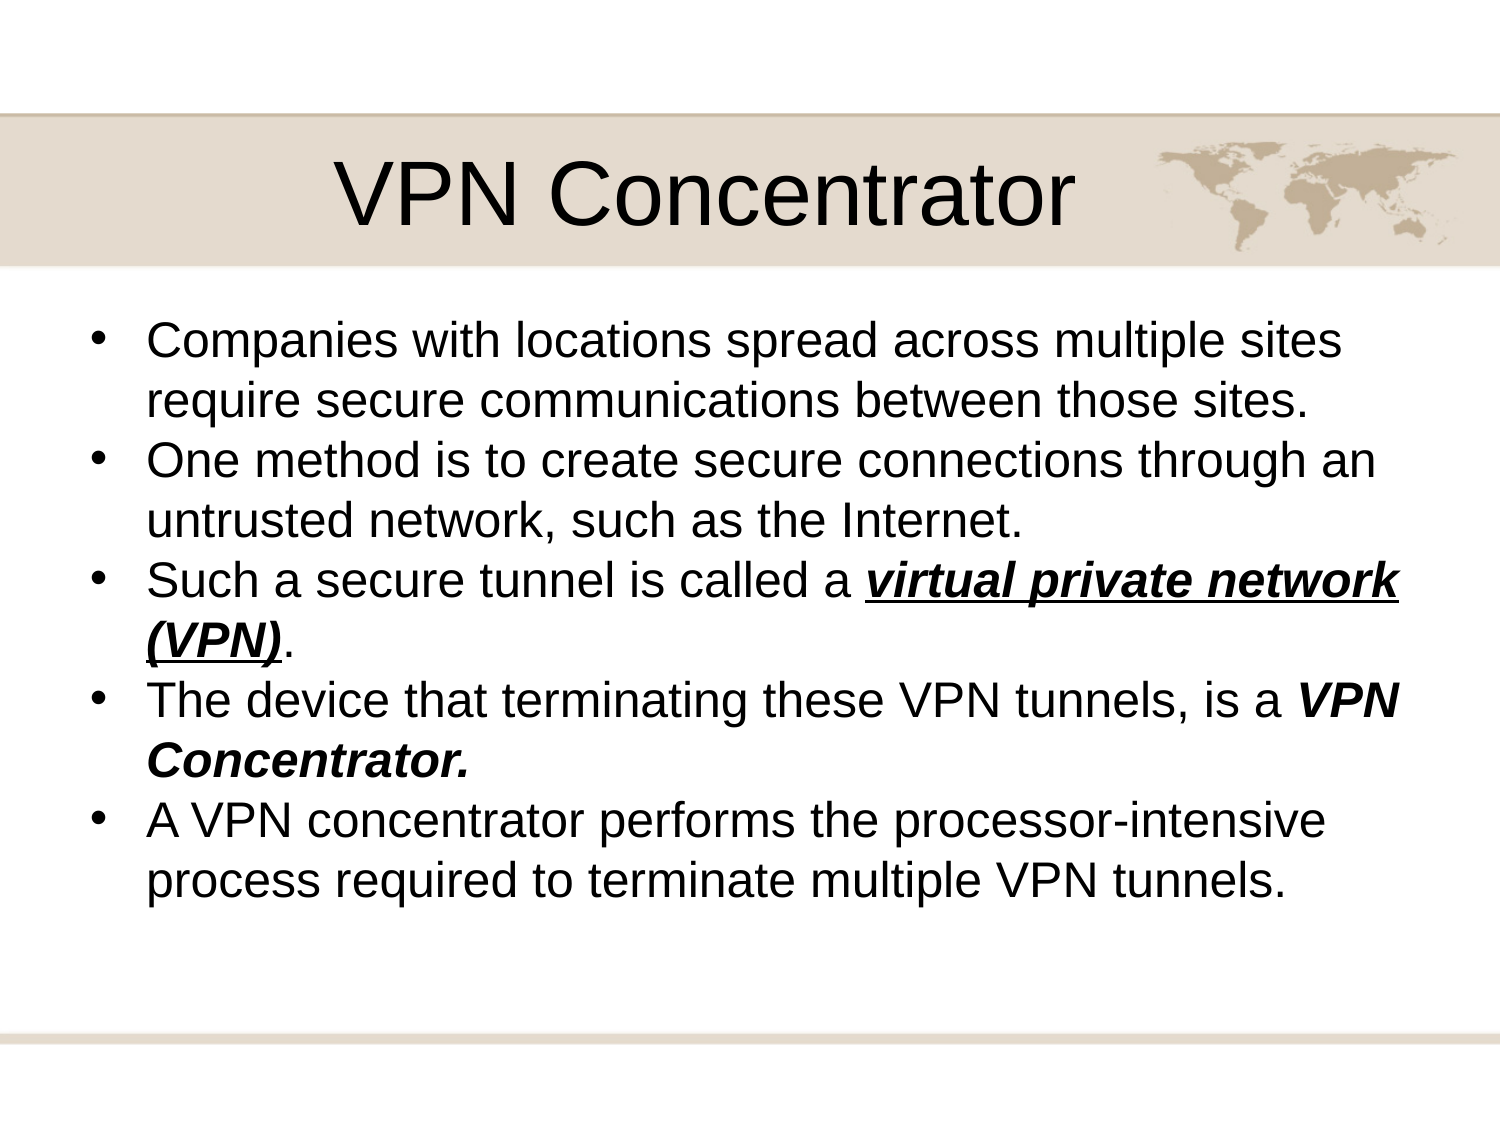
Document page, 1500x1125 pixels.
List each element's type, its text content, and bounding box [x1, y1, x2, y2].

title VPN Concentrator [30, 95, 1381, 283]
picture [0, 0, 1500, 1125]
text_box Companies with locations spread across multiple sites require secure communications between those sites. One method is to create secure connections through an untrusted network, such as the Internet. Such a secure tunnel is called a virtual private network (VPN). The device that terminating these VPN tunnels, is a VPN Concentrator. A VPN concentrator performs the processor-intensive process required to terminate multiple VPN tunnels. [74, 299, 1438, 915]
